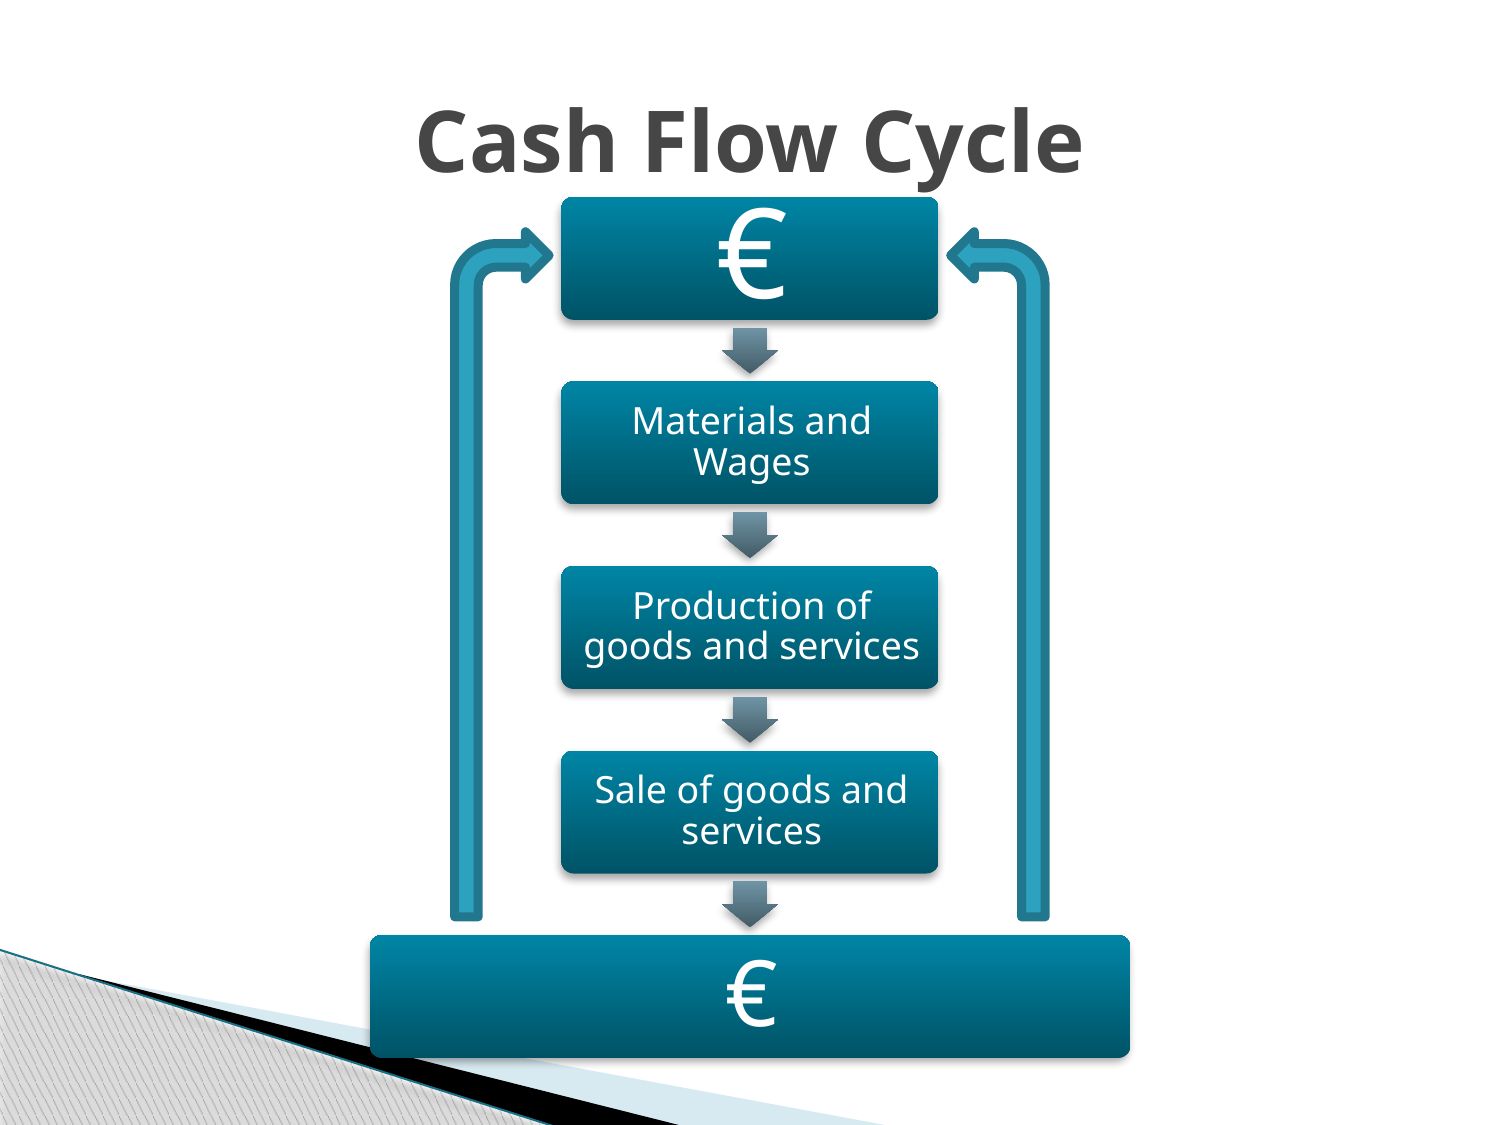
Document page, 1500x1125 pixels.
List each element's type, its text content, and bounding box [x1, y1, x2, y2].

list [74, 195, 1426, 1059]
title Cash Flow Cycle [75, 45, 1425, 195]
